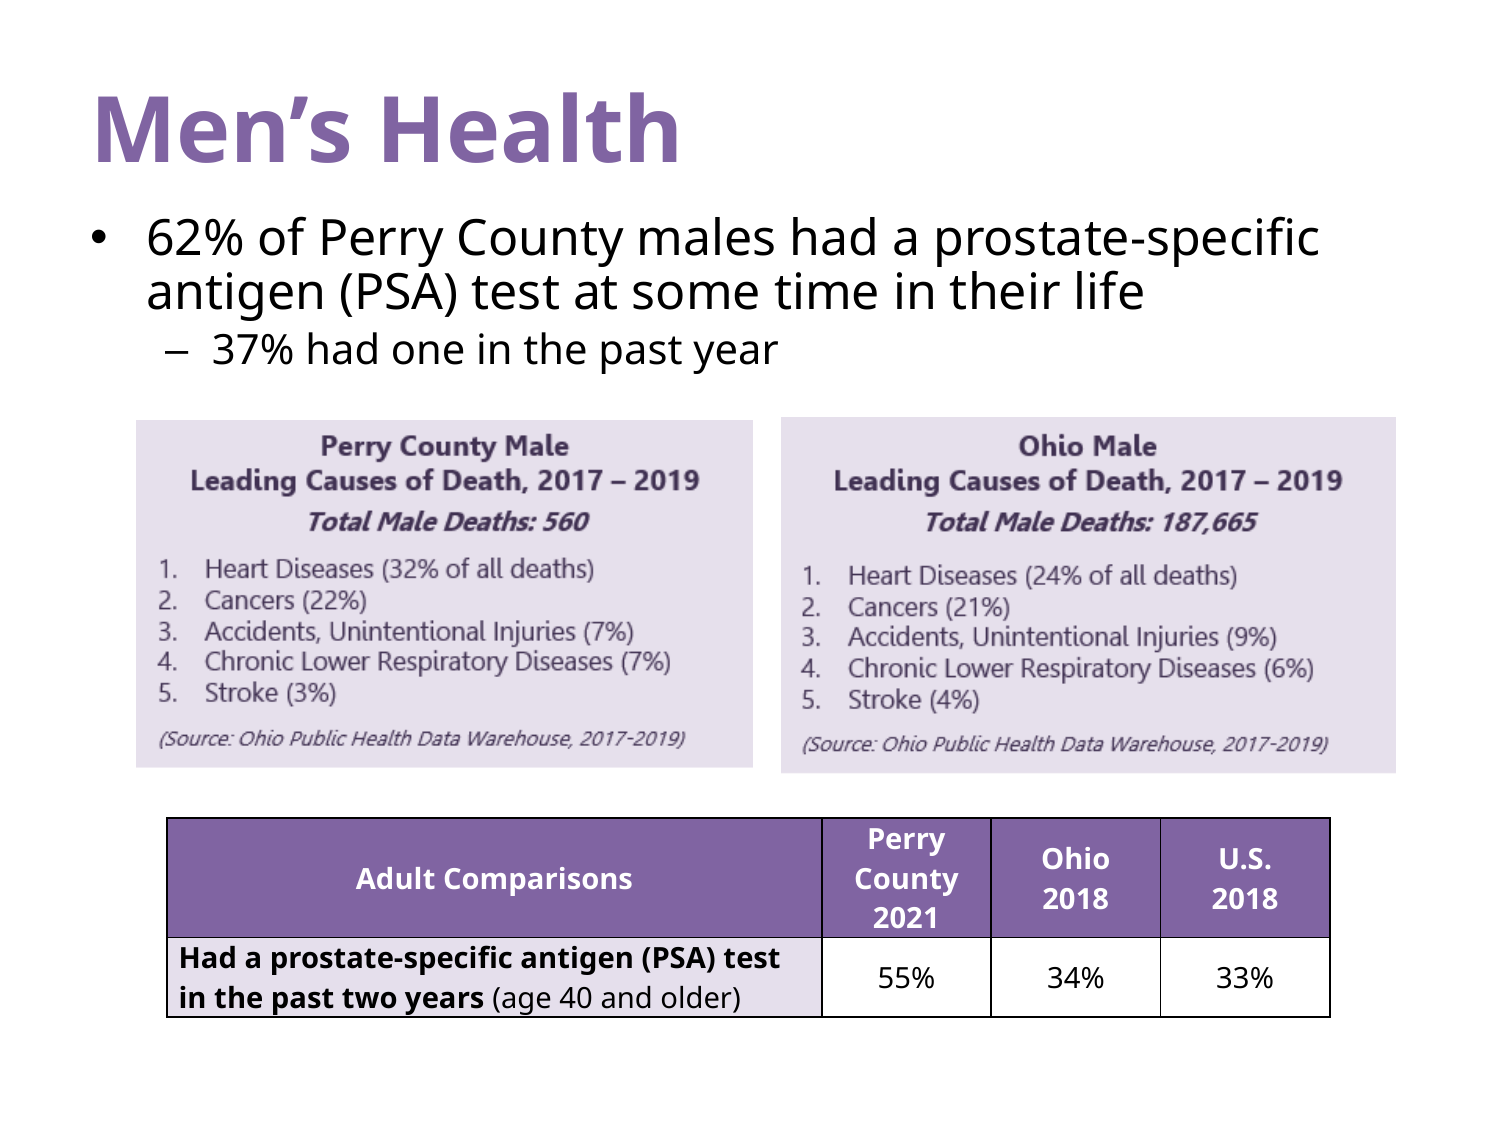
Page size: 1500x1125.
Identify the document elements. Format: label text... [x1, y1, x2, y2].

picture [136, 420, 753, 772]
table_header Adult Comparisons [168, 819, 821, 937]
table_cell 55% [823, 938, 990, 1016]
table_cell Had a prostate-specific antigen (PSA) test in the past two years (age 40 and older) [168, 938, 821, 1016]
table_header Ohio 2018 [992, 819, 1160, 937]
title Men’s Health [75, 32, 1425, 205]
table_header Perry County 2021 [823, 819, 990, 937]
list 62% of Perry County males had a prostate-specific antigen (PSA) test at some time in their life 37% had one in the past year [75, 205, 1425, 693]
table_header U.S. 2018 [1161, 819, 1329, 937]
picture [781, 417, 1396, 775]
table_cell 33% [1161, 938, 1329, 1016]
table_cell 34% [992, 938, 1160, 1016]
